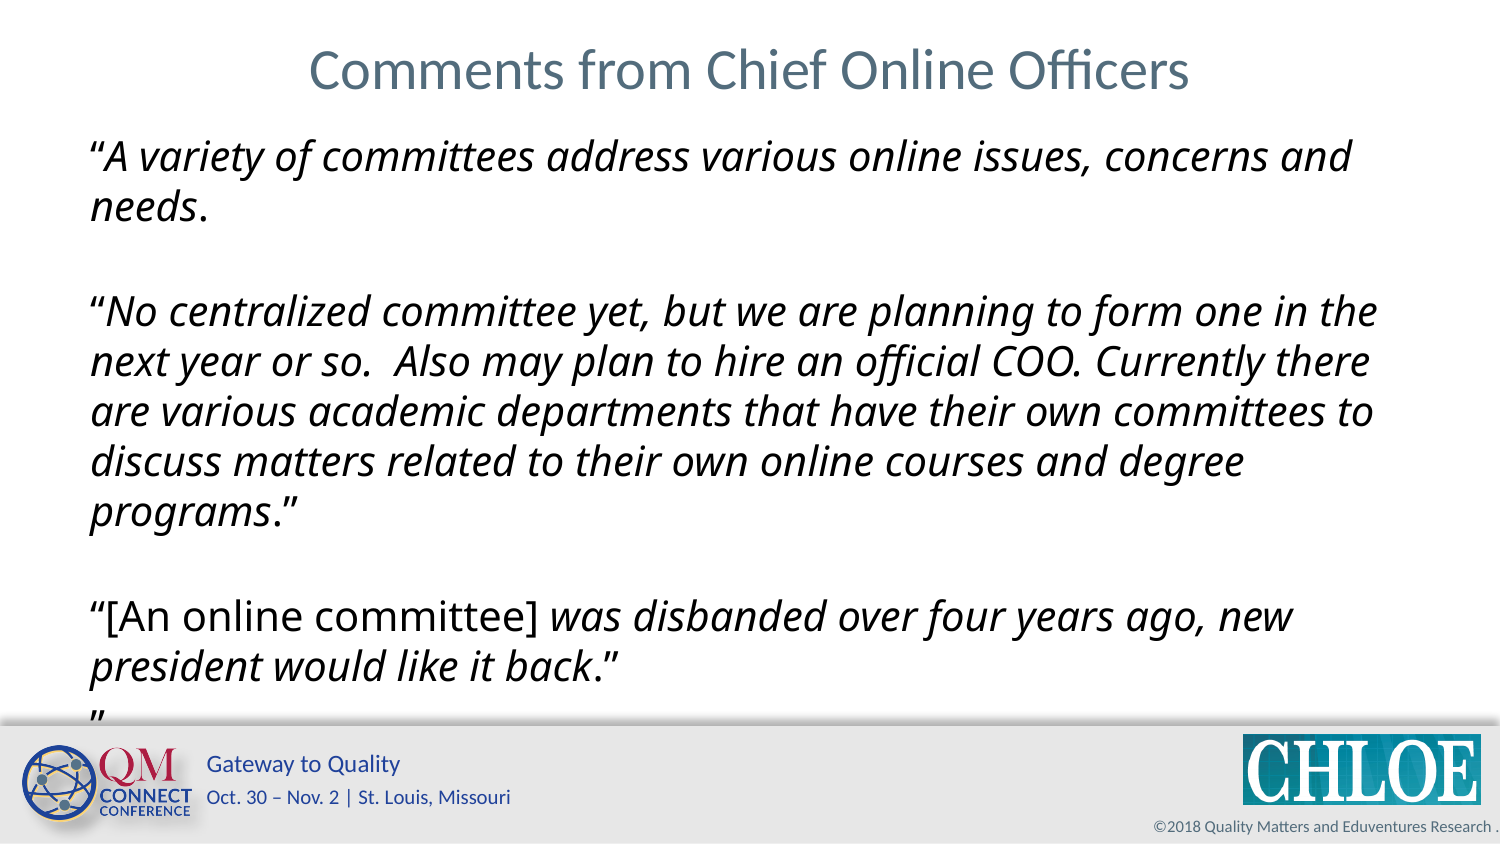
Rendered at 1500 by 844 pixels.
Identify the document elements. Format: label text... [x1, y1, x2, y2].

picture [22, 745, 192, 822]
list “A variety of committees address various online issues, concerns and needs. “No centralized committee yet, but we are planning to form one in the next year or so. Also may plan to hire an official COO. Currently there are various academic departments that have their own committees to discuss matters related to their own online courses and degree programs.” “[An online committee] was disbanded over four years ago, new president would like it back.” ” [75, 122, 1425, 726]
picture [1243, 734, 1481, 805]
title Comments from Chief Online Officers [75, 10, 1425, 122]
